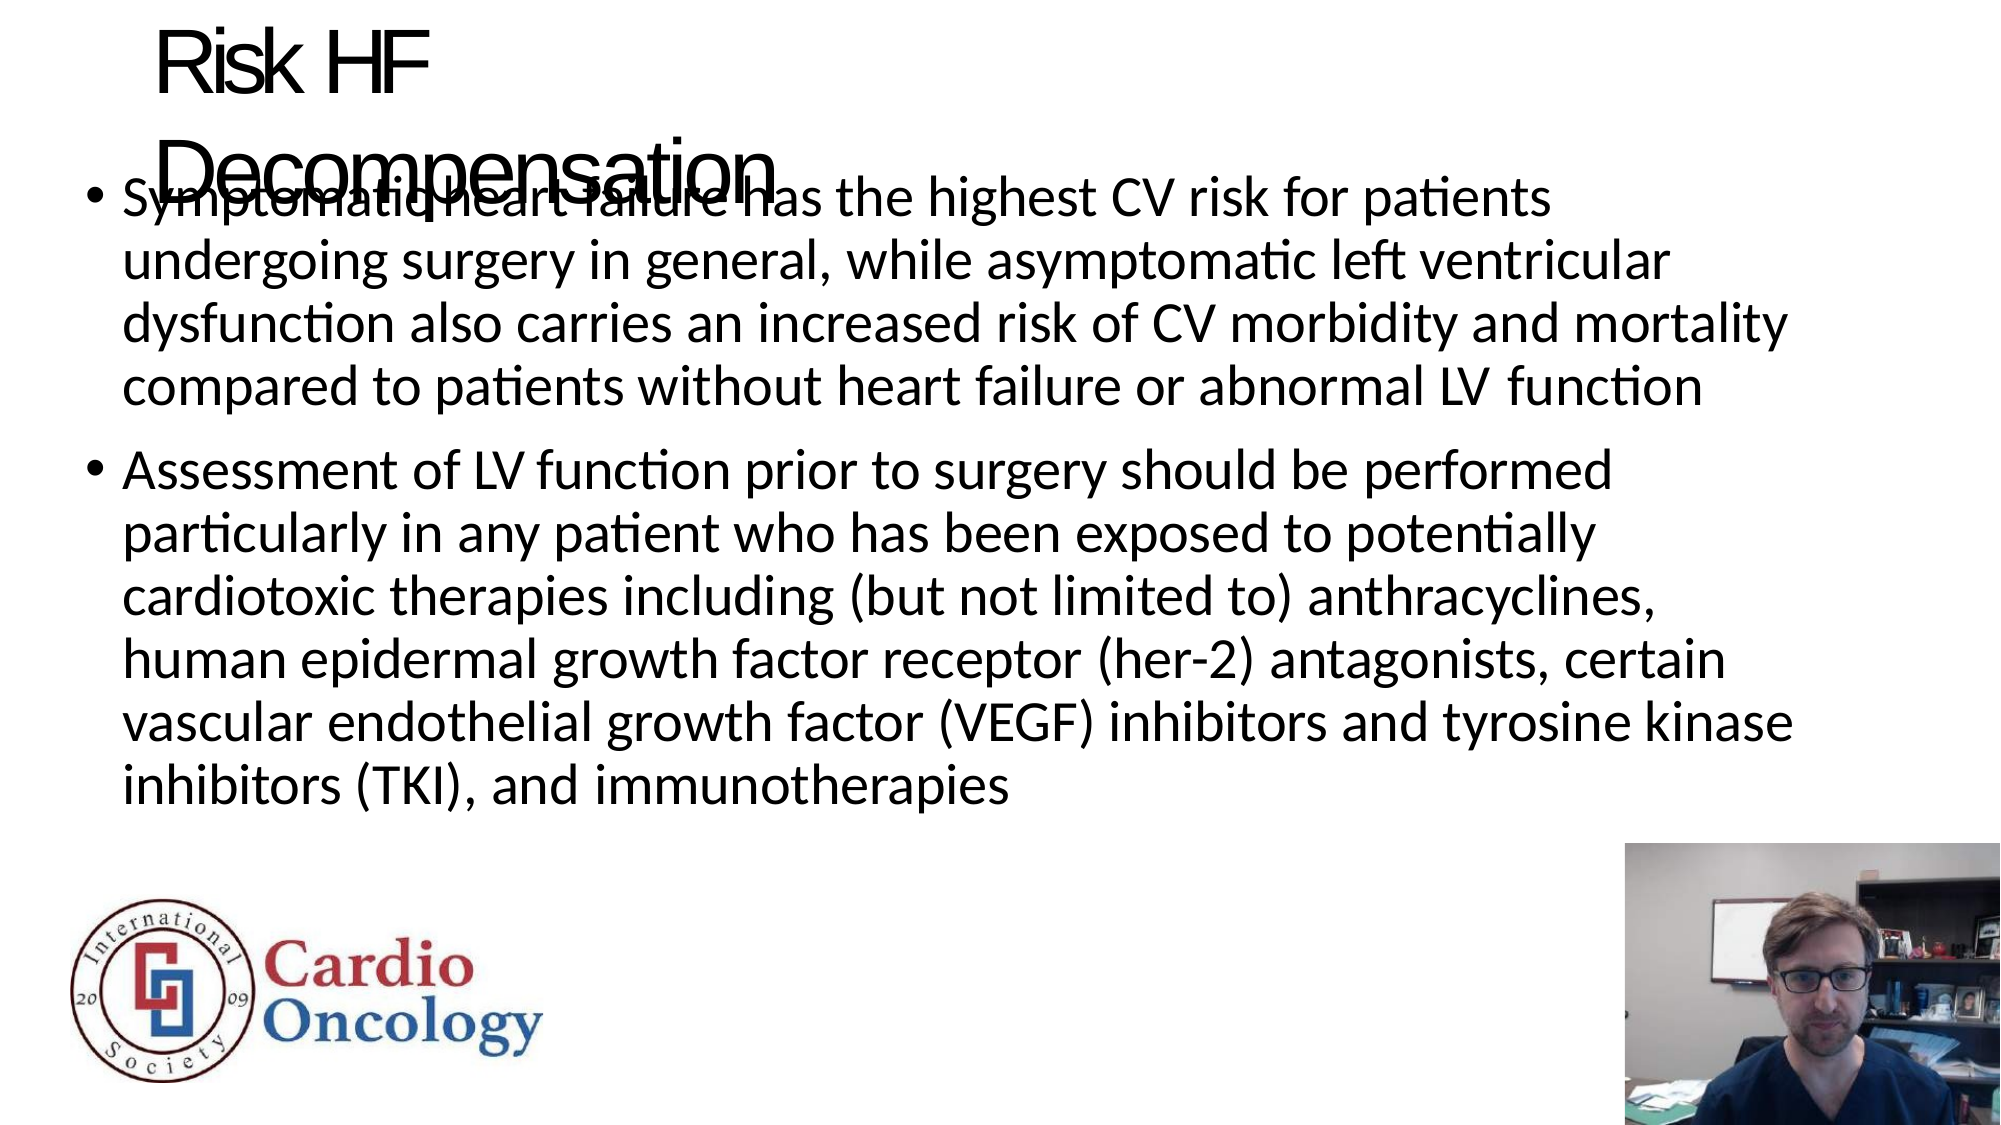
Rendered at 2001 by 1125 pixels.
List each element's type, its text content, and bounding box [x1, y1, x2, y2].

title Risk HF Decompensation [150, 0, 1064, 157]
text_box Symptomatic heart failure has the highest CV risk for patients undergoing surgery in general, while asymptomatic left ventricular dysfunction also carries an increased risk of CV morbidity and mortality compared to patients without heart failure or abnormal LV function Assessment of LV function prior to surgery should be performed particularly in any patient who has been exposed to potentially cardiotoxic therapies including (but not limited to) anthracyclines, human epidermal growth factor receptor (her-2) antagonists, certain vascular endothelial growth factor (VEGF) inhibitors and tyrosine kinase inhibitors (TKI), and immunotherapies [83, 157, 1815, 818]
text_box [70, 894, 544, 1083]
text_box [1624, 843, 2000, 1125]
